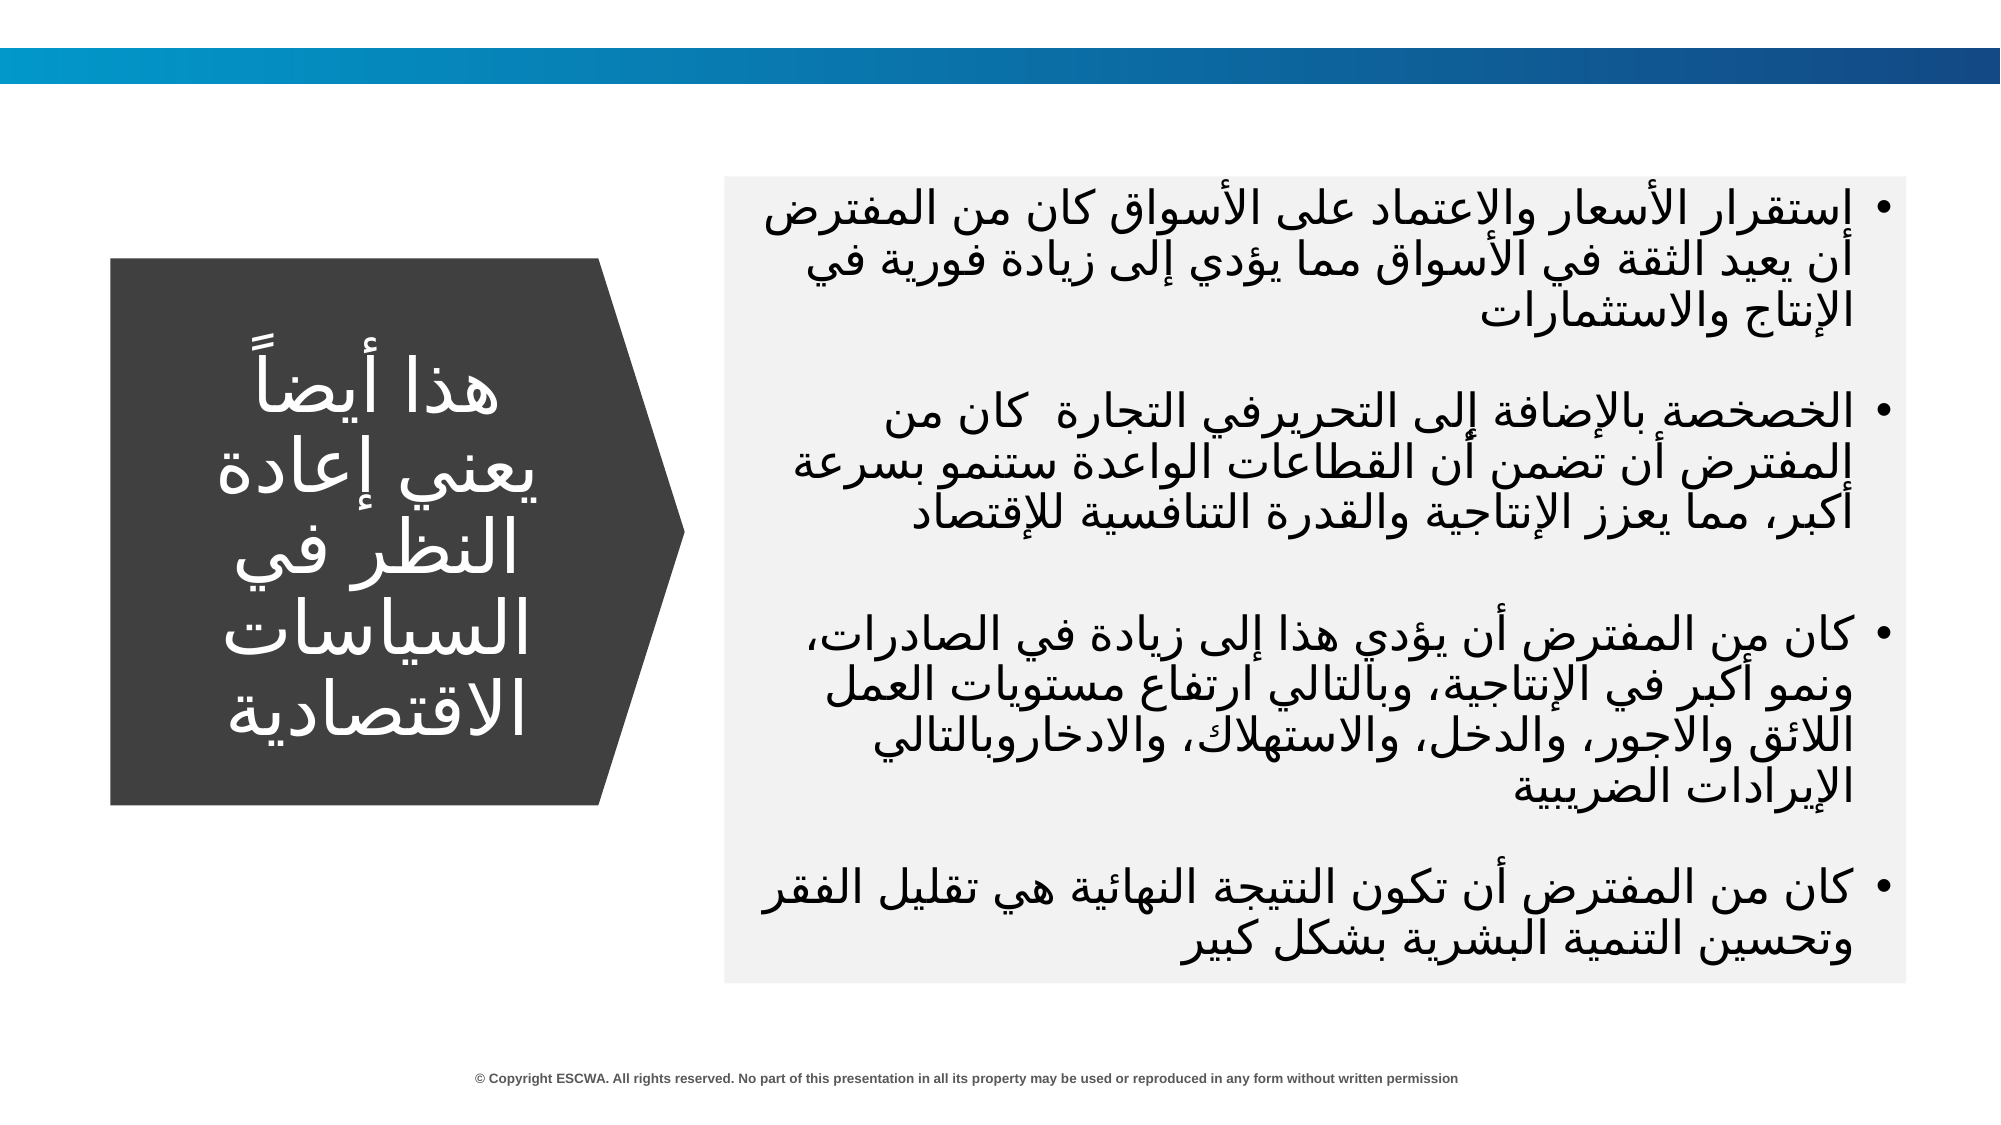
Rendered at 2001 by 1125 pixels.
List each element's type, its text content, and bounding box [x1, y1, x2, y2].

text_box هذا أيضاً يعني إعادة النظر في السياسات الاقتصادية [161, 322, 593, 777]
text_box [109, 257, 686, 807]
text_box استقرار الأسعار والاعتماد على الأسواق كان من المفترض أن يعيد الثقة في الأسواق مما يؤدي إلى زيادة فورية في الإنتاج والاستثمارات الخصخصة بالإضافة إلى التحريرفي التجارة كان من المفترض أن تضمن أن القطاعات الواعدة ستنمو بسرعة أكبر، مما يعزز الإنتاجية والقدرة التنافسية للإقتصاد كان من المفترض أن يؤدي هذا إلى زيادة في الصادرات، ونمو أكبر في الإنتاجية، وبالتالي ارتفاع مستويات العمل اللائق والاجور، والدخل، والاستهلاك، والادخاروبالتالي الإيرادات الضريبية كان من المفترض أن تكون النتيجة النهائية هي تقليل الفقر وتحسين التنمية البشرية بشكل كبير [724, 176, 1907, 984]
